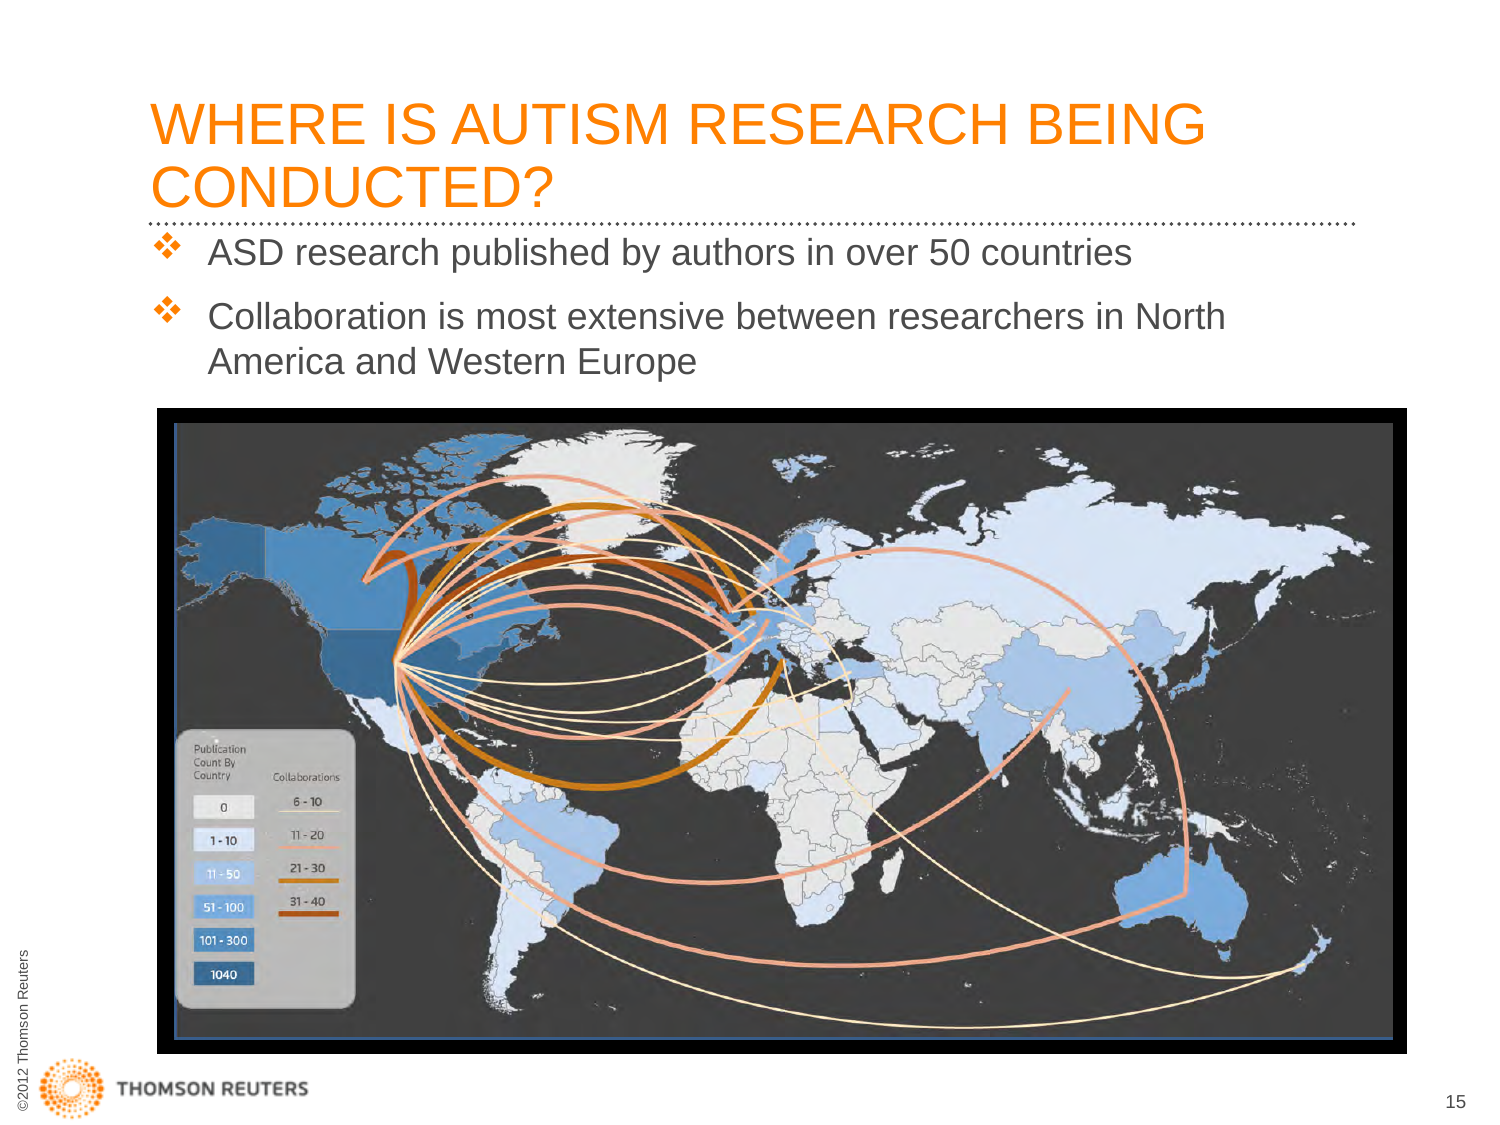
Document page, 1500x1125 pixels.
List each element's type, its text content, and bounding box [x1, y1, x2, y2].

picture [33, 1057, 312, 1125]
slide_number 15 [1406, 1082, 1482, 1121]
list ASD research published by authors in over 50 countries Collaboration is most extensive between researchers in North America and Western Europe [150, 227, 1360, 465]
picture [171, 422, 1393, 1040]
title WHERE IS AUTISM RESEARCH BEING CONDUCTED? [150, 82, 1408, 221]
